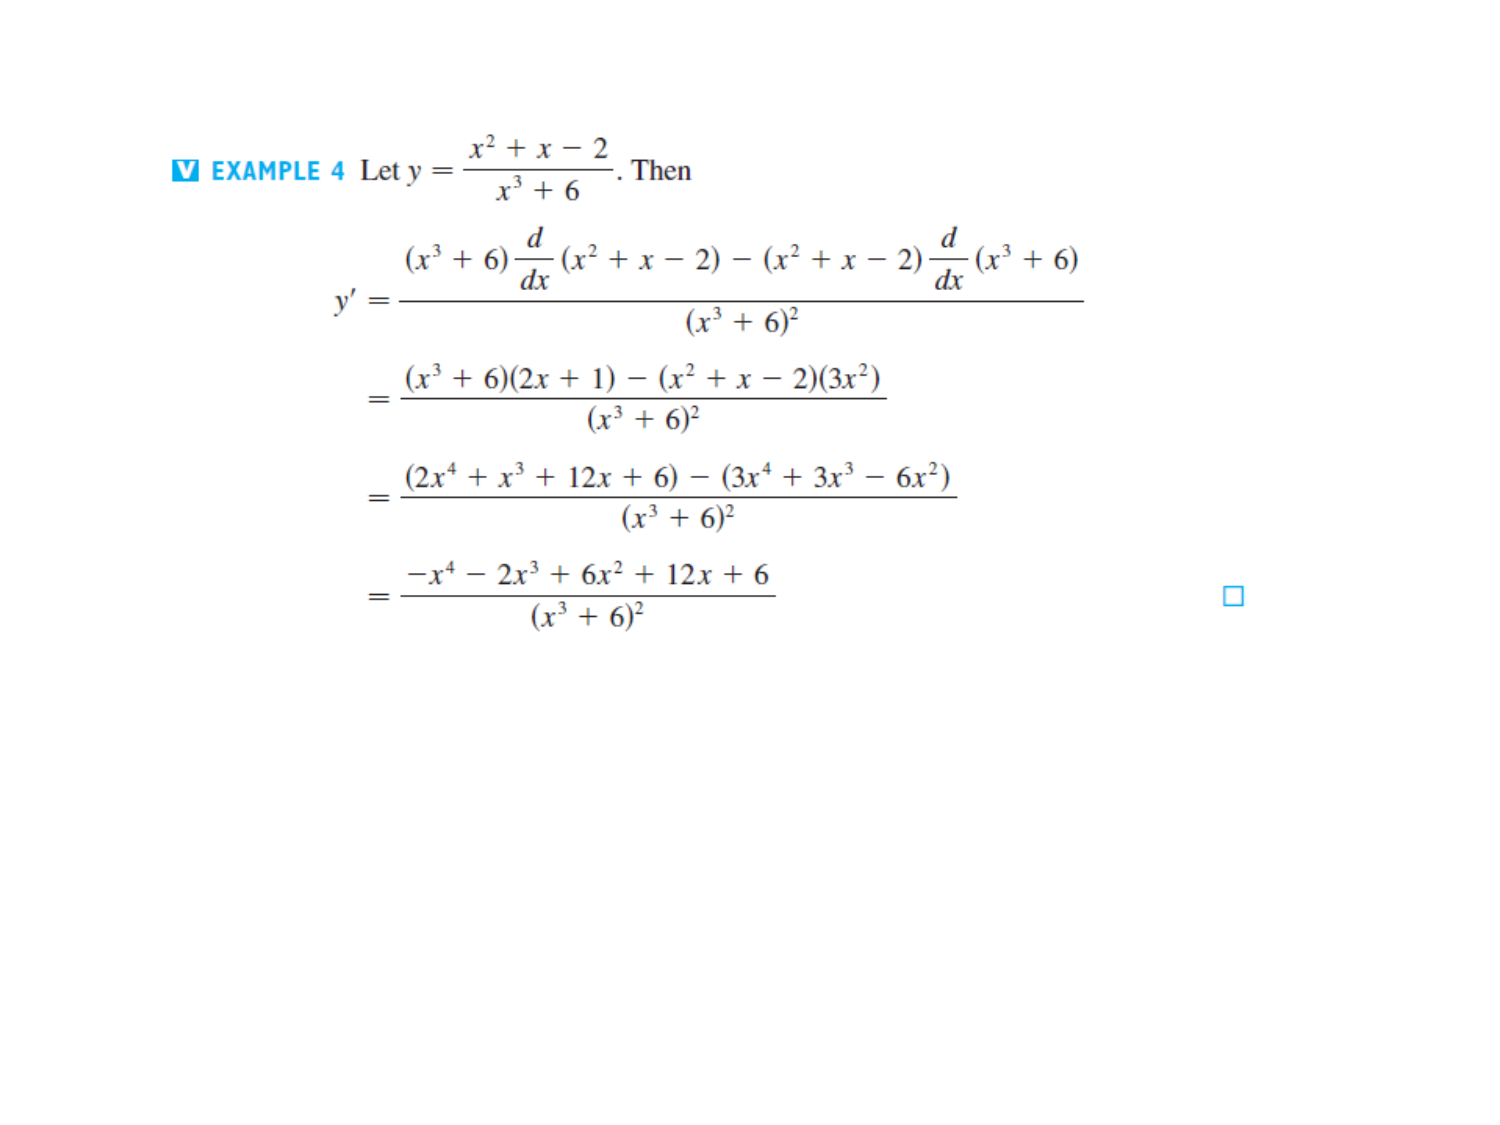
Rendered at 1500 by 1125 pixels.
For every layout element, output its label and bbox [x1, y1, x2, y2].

picture [149, 116, 1297, 641]
